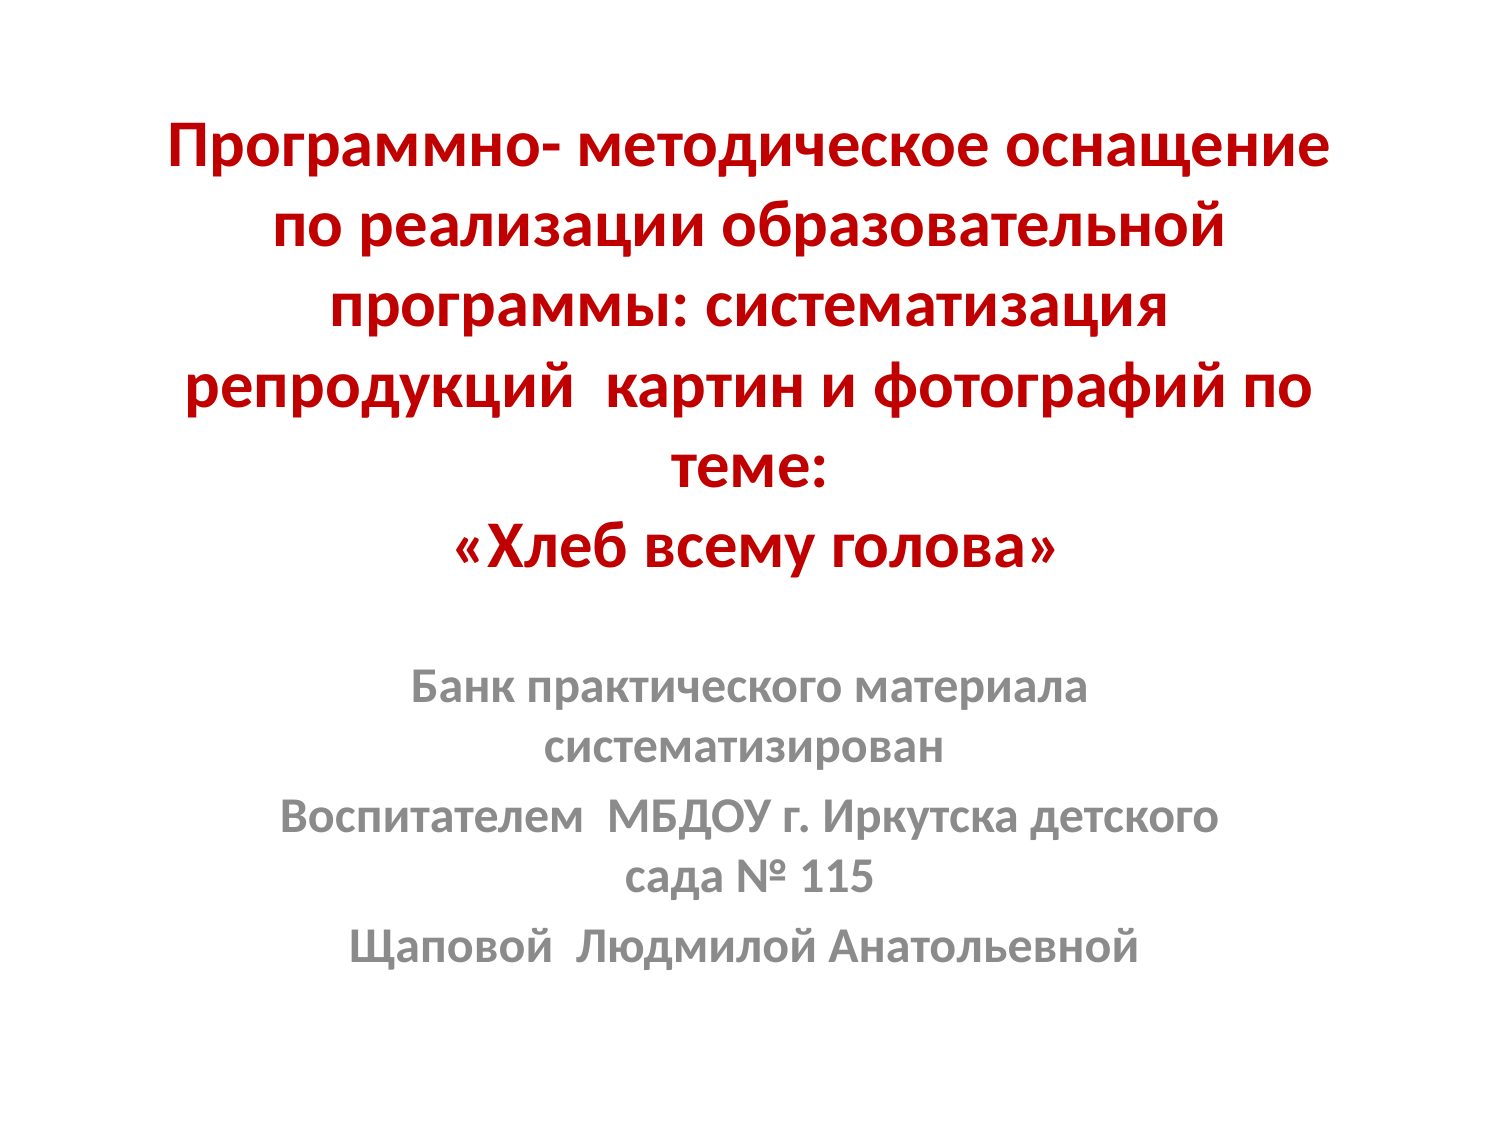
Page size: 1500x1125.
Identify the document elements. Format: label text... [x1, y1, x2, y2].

subtitle Банк практического материала систематизирован Воспитателем МБДОУ г. Иркутска детского сада № 115 Щаповой Людмилой Анатольевной [225, 645, 1275, 988]
title Программно- методическое оснащение по реализации образовательной программы: систематизация репродукций картин и фотографий по теме: «Хлеб всему голова» [112, 90, 1388, 591]
